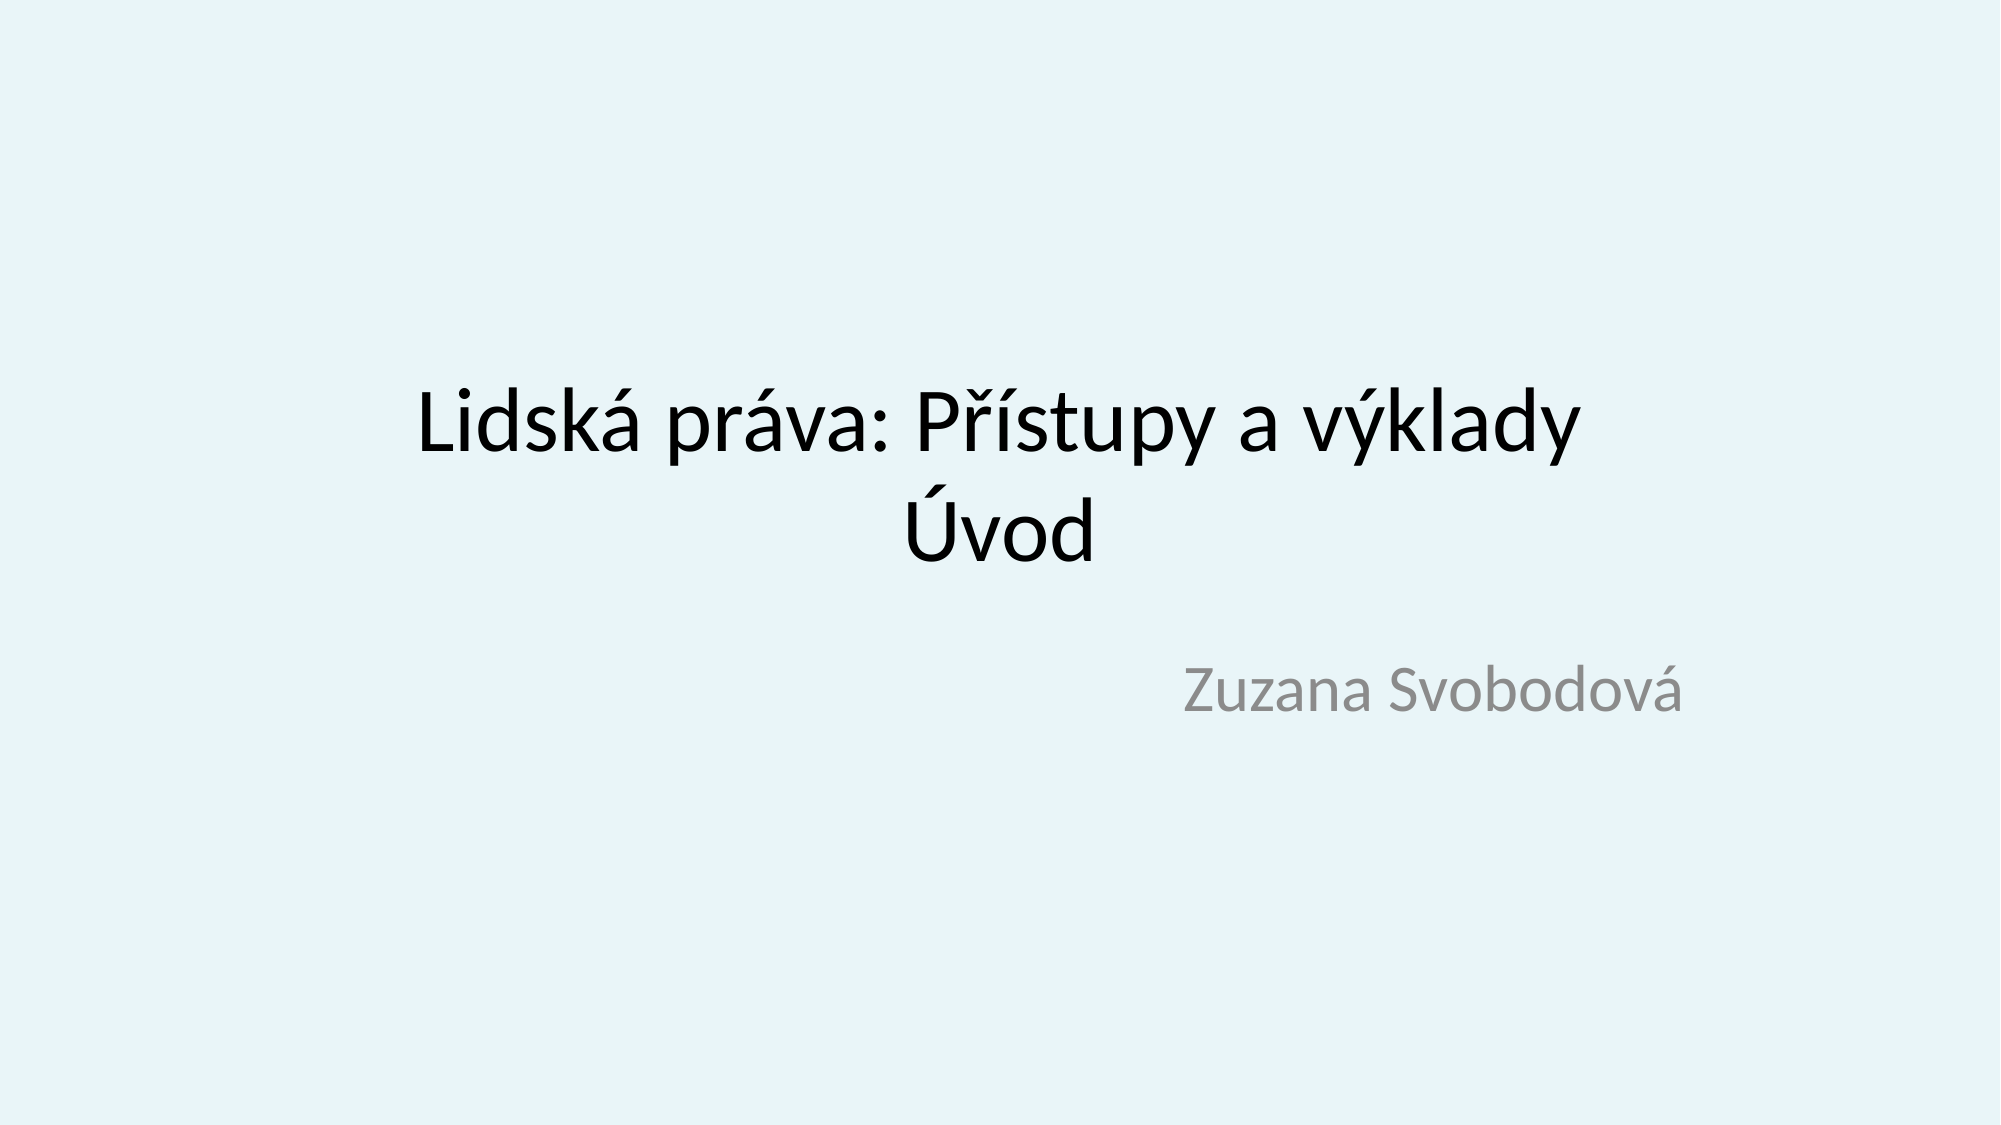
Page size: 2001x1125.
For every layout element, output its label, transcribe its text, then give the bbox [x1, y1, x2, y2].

title Lidská práva: Přístupy a výklady Úvod [150, 349, 1850, 591]
subtitle Zuzana Svobodová [300, 637, 1700, 925]
